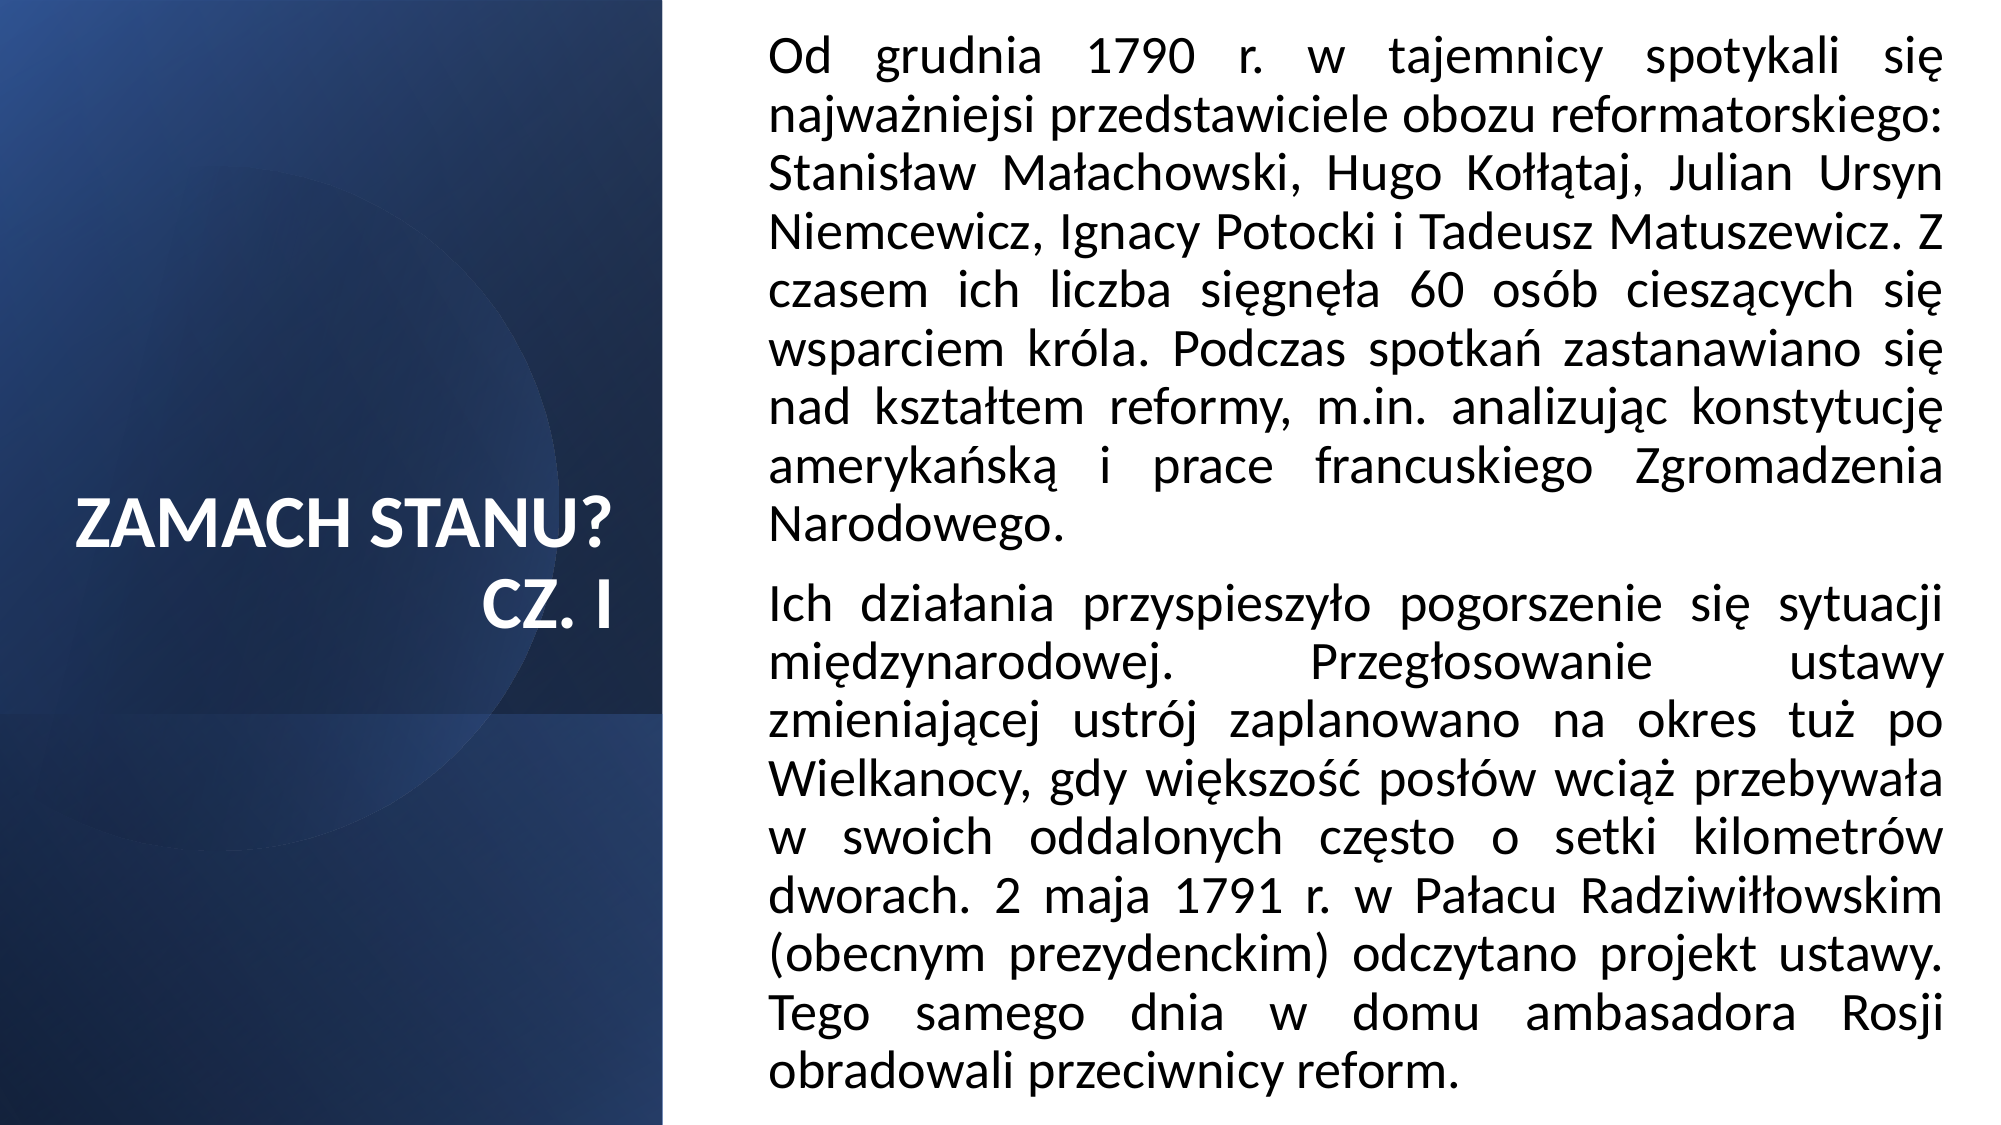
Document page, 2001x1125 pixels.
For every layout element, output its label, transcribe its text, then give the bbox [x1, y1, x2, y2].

text_box [0, 0, 663, 1124]
title ZAMACH STANU? CZ. I [38, 96, 630, 652]
text_box [663, 0, 2000, 1125]
list Od grudnia 1790 r. w tajemnicy spotykali się najważniejsi przedstawiciele obozu reformatorskiego: Stanisław Małachowski, Hugo Kołłątaj, Julian Ursyn Niemcewicz, Ignacy Potocki i Tadeusz Matuszewicz. Z czasem ich liczba sięgnęła 60 osób cieszących się wsparciem króla. Podczas spotkań zastanawiano się nad kształtem reformy, m.in. analizując konstytucję amerykańską i prace francuskiego Zgromadzenia Narodowego. Ich działania przyspieszyło pogorszenie się sytuacji międzynarodowej. Przegłosowanie ustawy zmieniającej ustrój zaplanowano na okres tuż po Wielkanocy, gdy większość posłów wciąż przebywała w swoich oddalonych często o setki kilometrów dworach. 2 maja 1791 r. w Pałacu Radziwiłłowskim (obecnym prezydenckim) odczytano projekt ustawy. Tego samego dnia w domu ambasadora Rosji obradowali przeciwnicy reform. [753, 23, 1962, 1104]
